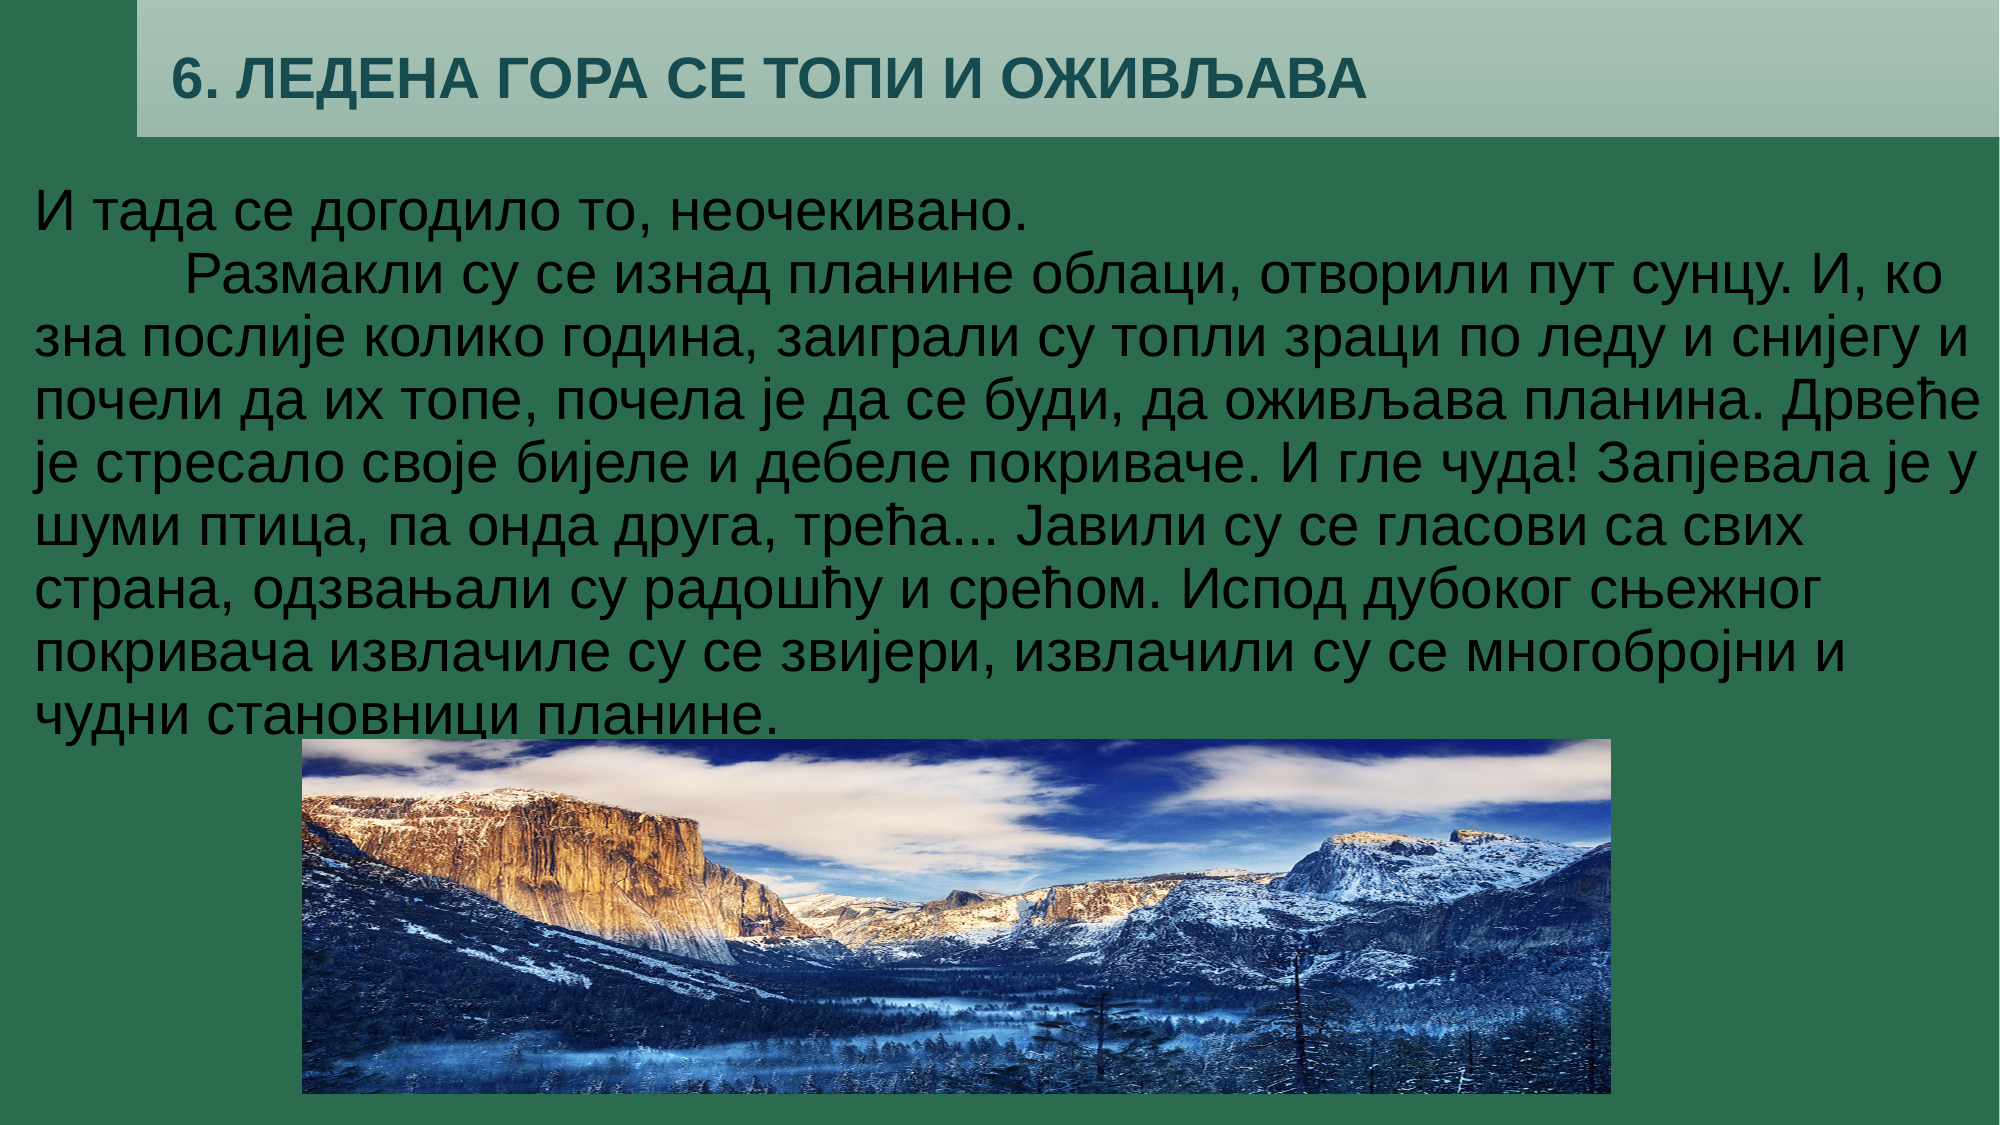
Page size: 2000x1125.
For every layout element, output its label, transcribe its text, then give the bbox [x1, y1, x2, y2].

picture [302, 739, 1611, 1095]
title И тада се догодило то, неочекивано. Размакли су се изнад планине облаци, отворили пут сунцу. И, ко зна послије колико година, заиграли су топли зраци по леду и снијегу и почели да их топе, почела је да се буди, да оживљава планина. Дрвеће је стресало своје бијеле и дебеле покриваче. И гле чуда! Запјевала је у шуми птица, па онда друга, трећа... Јавили су се гласови са свих страна, одзвањали су радошћу и срећом. Испод дубоког сњежног покривача извлачиле су се звијери, извлачили су се многобројни и чудни становници планине. [19, 137, 2000, 1125]
text_box 6. ЛЕДЕНА ГОРА СЕ ТОПИ И ОЖИВЉАВА [156, 0, 2000, 119]
